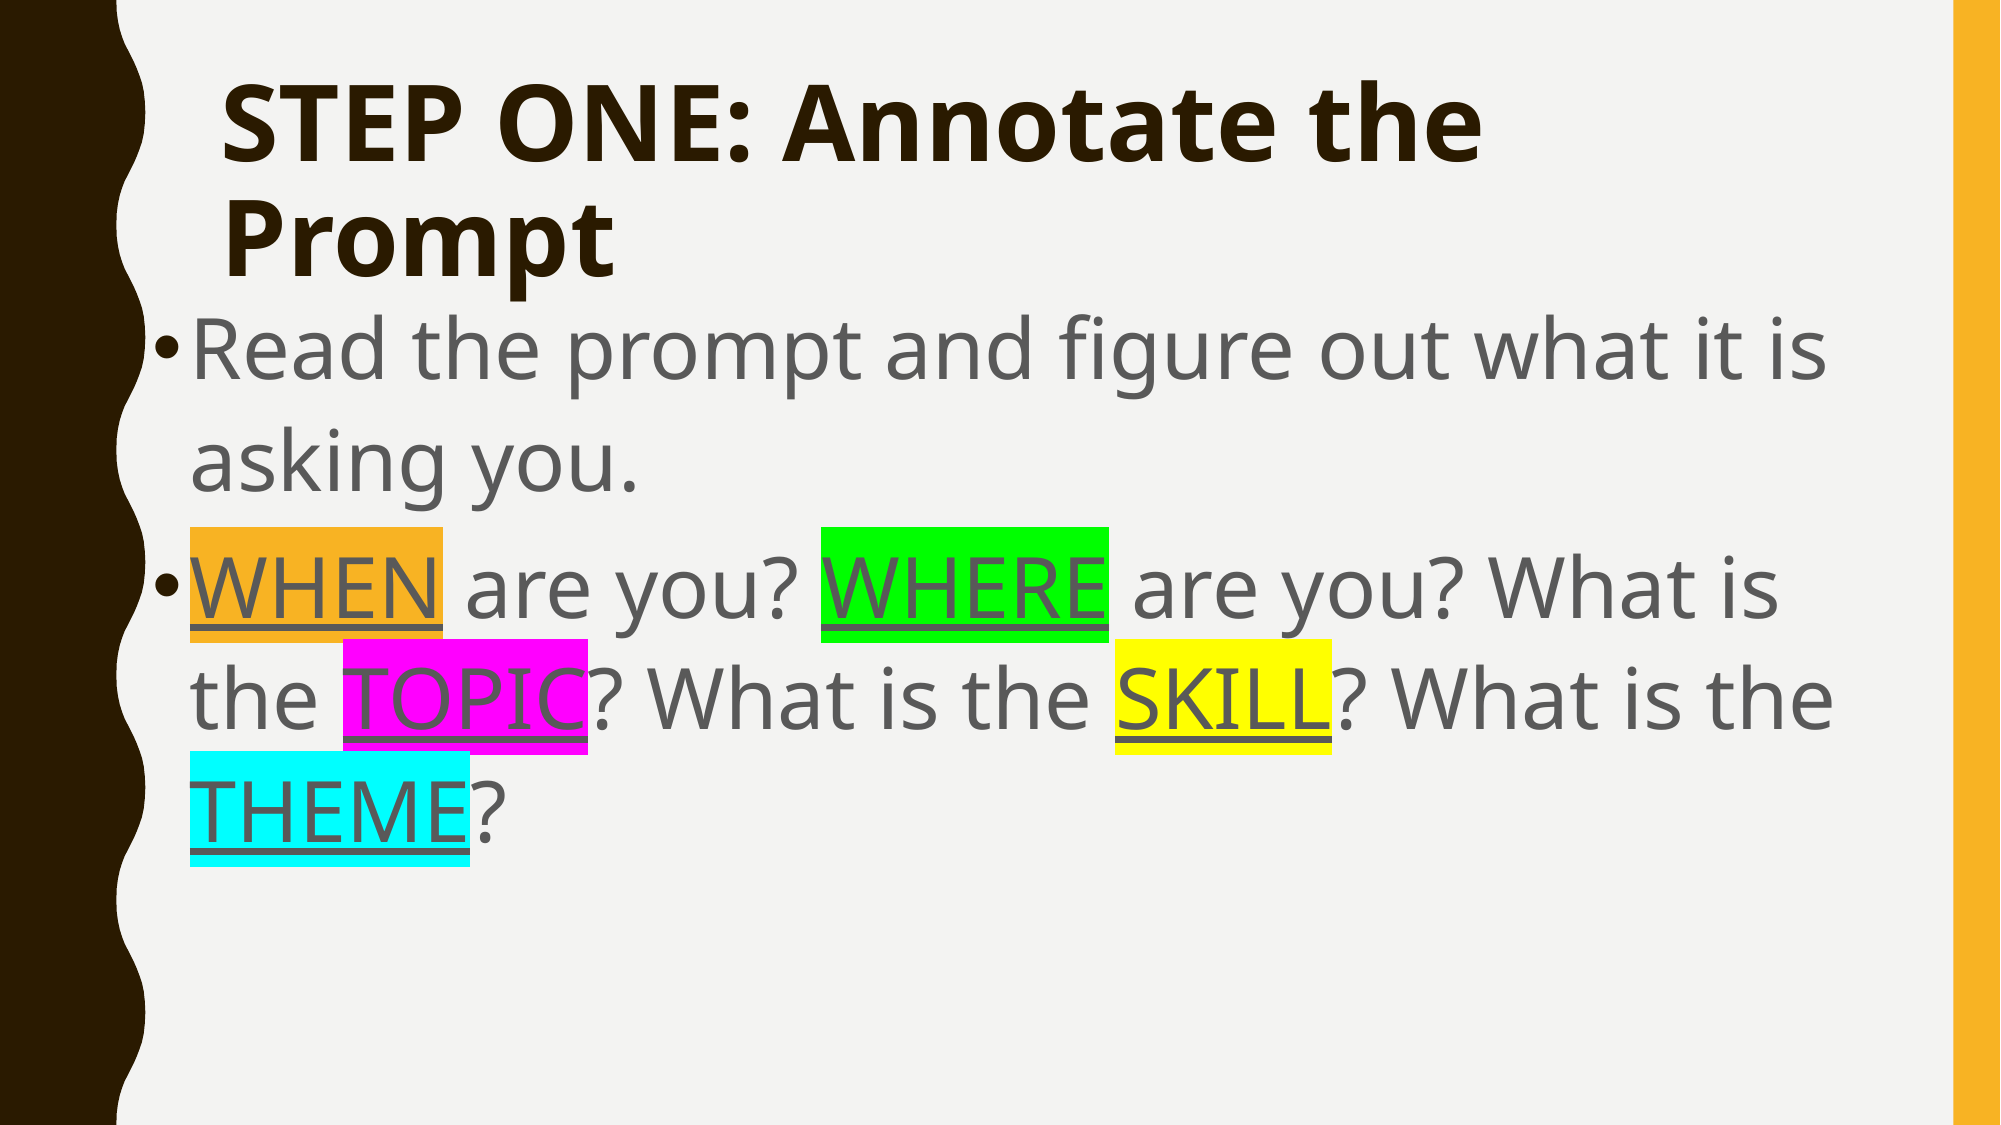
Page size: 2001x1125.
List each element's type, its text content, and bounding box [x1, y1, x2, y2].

list Read the prompt and figure out what it is asking you. WHEN are you? WHERE are you? What is the TOPIC? What is the SKILL? What is the THEME? [137, 277, 1863, 1104]
title STEP ONE: Annotate the Prompt [205, 62, 1875, 308]
